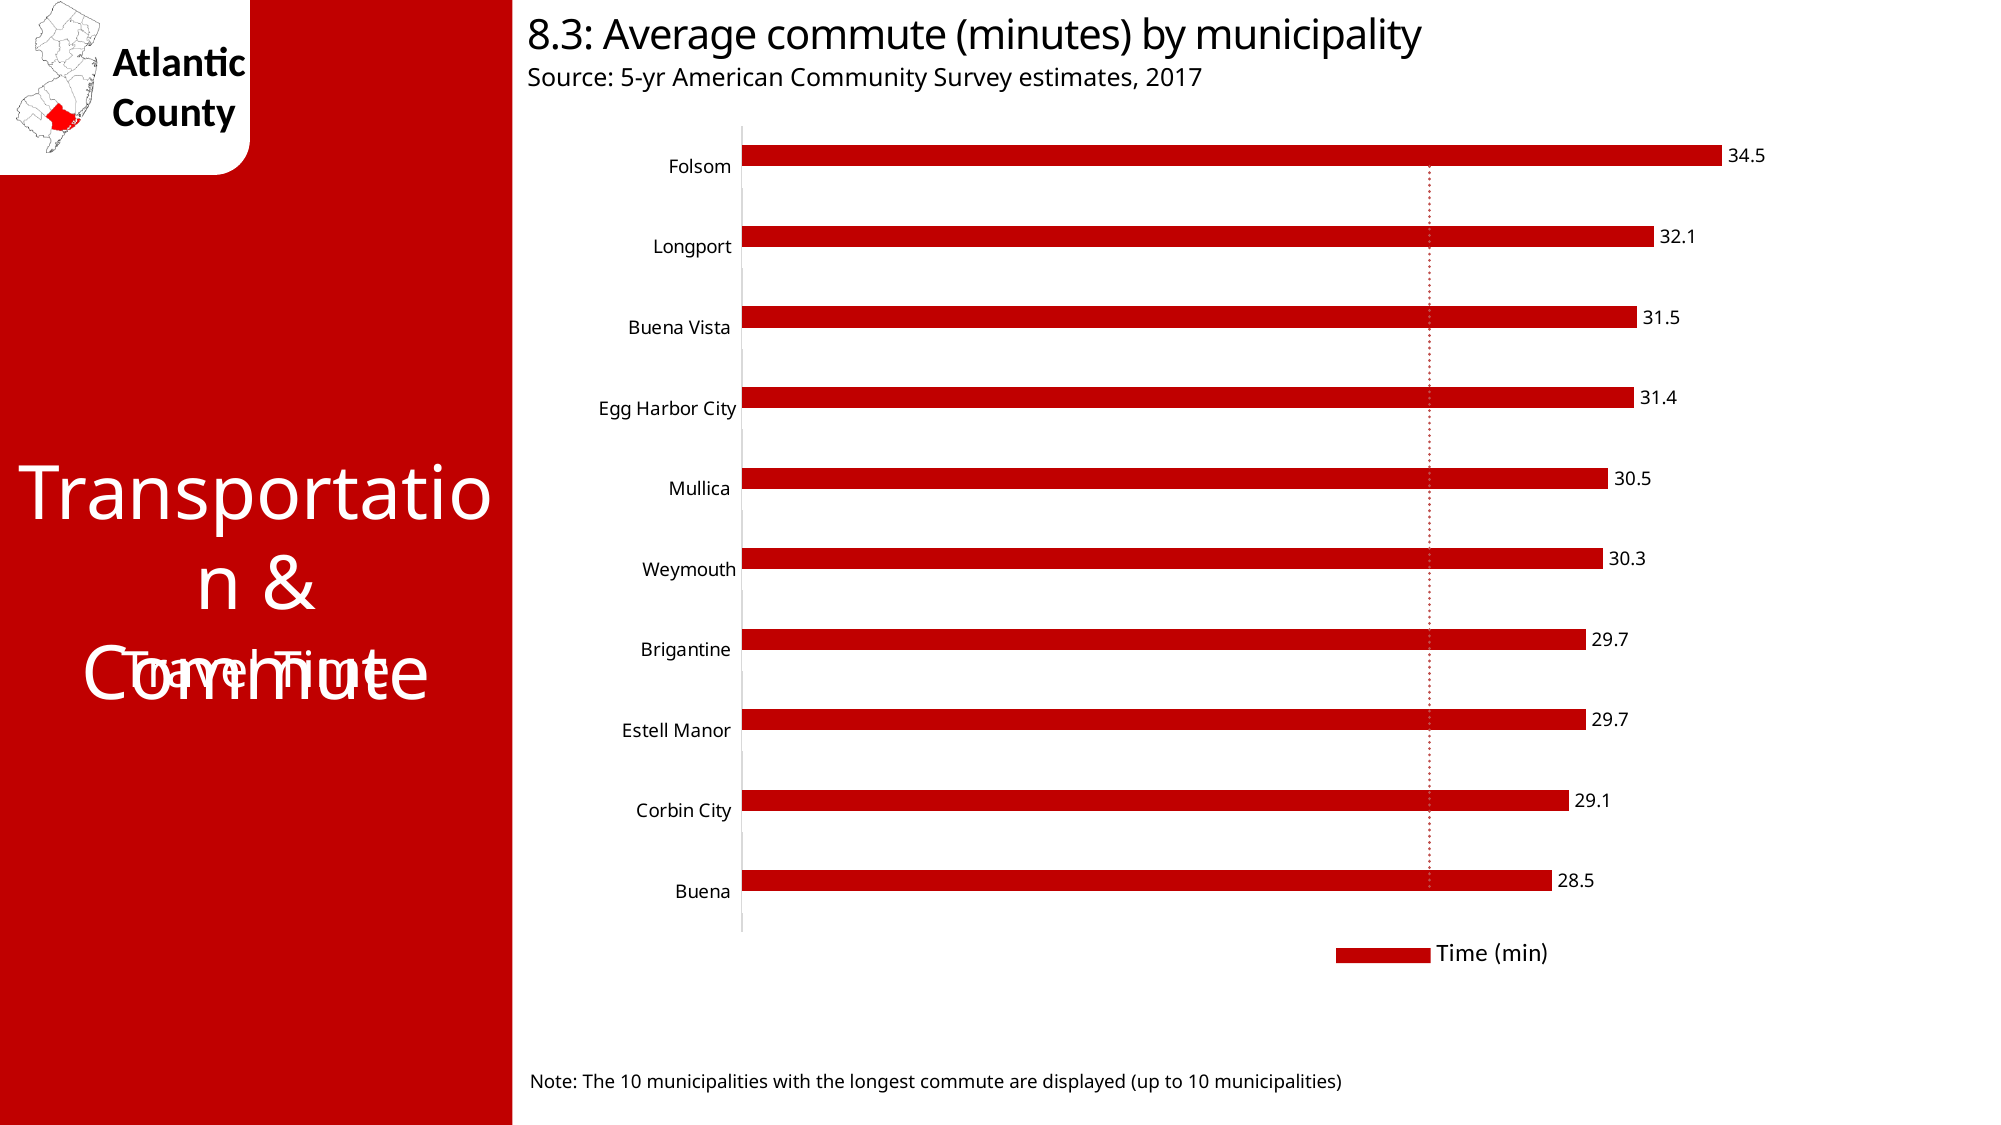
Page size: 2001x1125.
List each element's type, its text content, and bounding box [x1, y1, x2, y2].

picture [16, 1, 100, 153]
text_box Source: 5-yr American Community Survey estimates, 2017 [512, 54, 1891, 100]
text_box 8.3: Average commute (minutes) by municipality [512, 0, 1992, 65]
text_box Note: The 10 municipalities with the longest commute are displayed (up to 10 municipalities) [515, 1062, 1515, 1100]
chart [571, 108, 1906, 998]
text_box Travel Time [95, 630, 418, 706]
text_box Transportation & Commute [0, 437, 513, 723]
